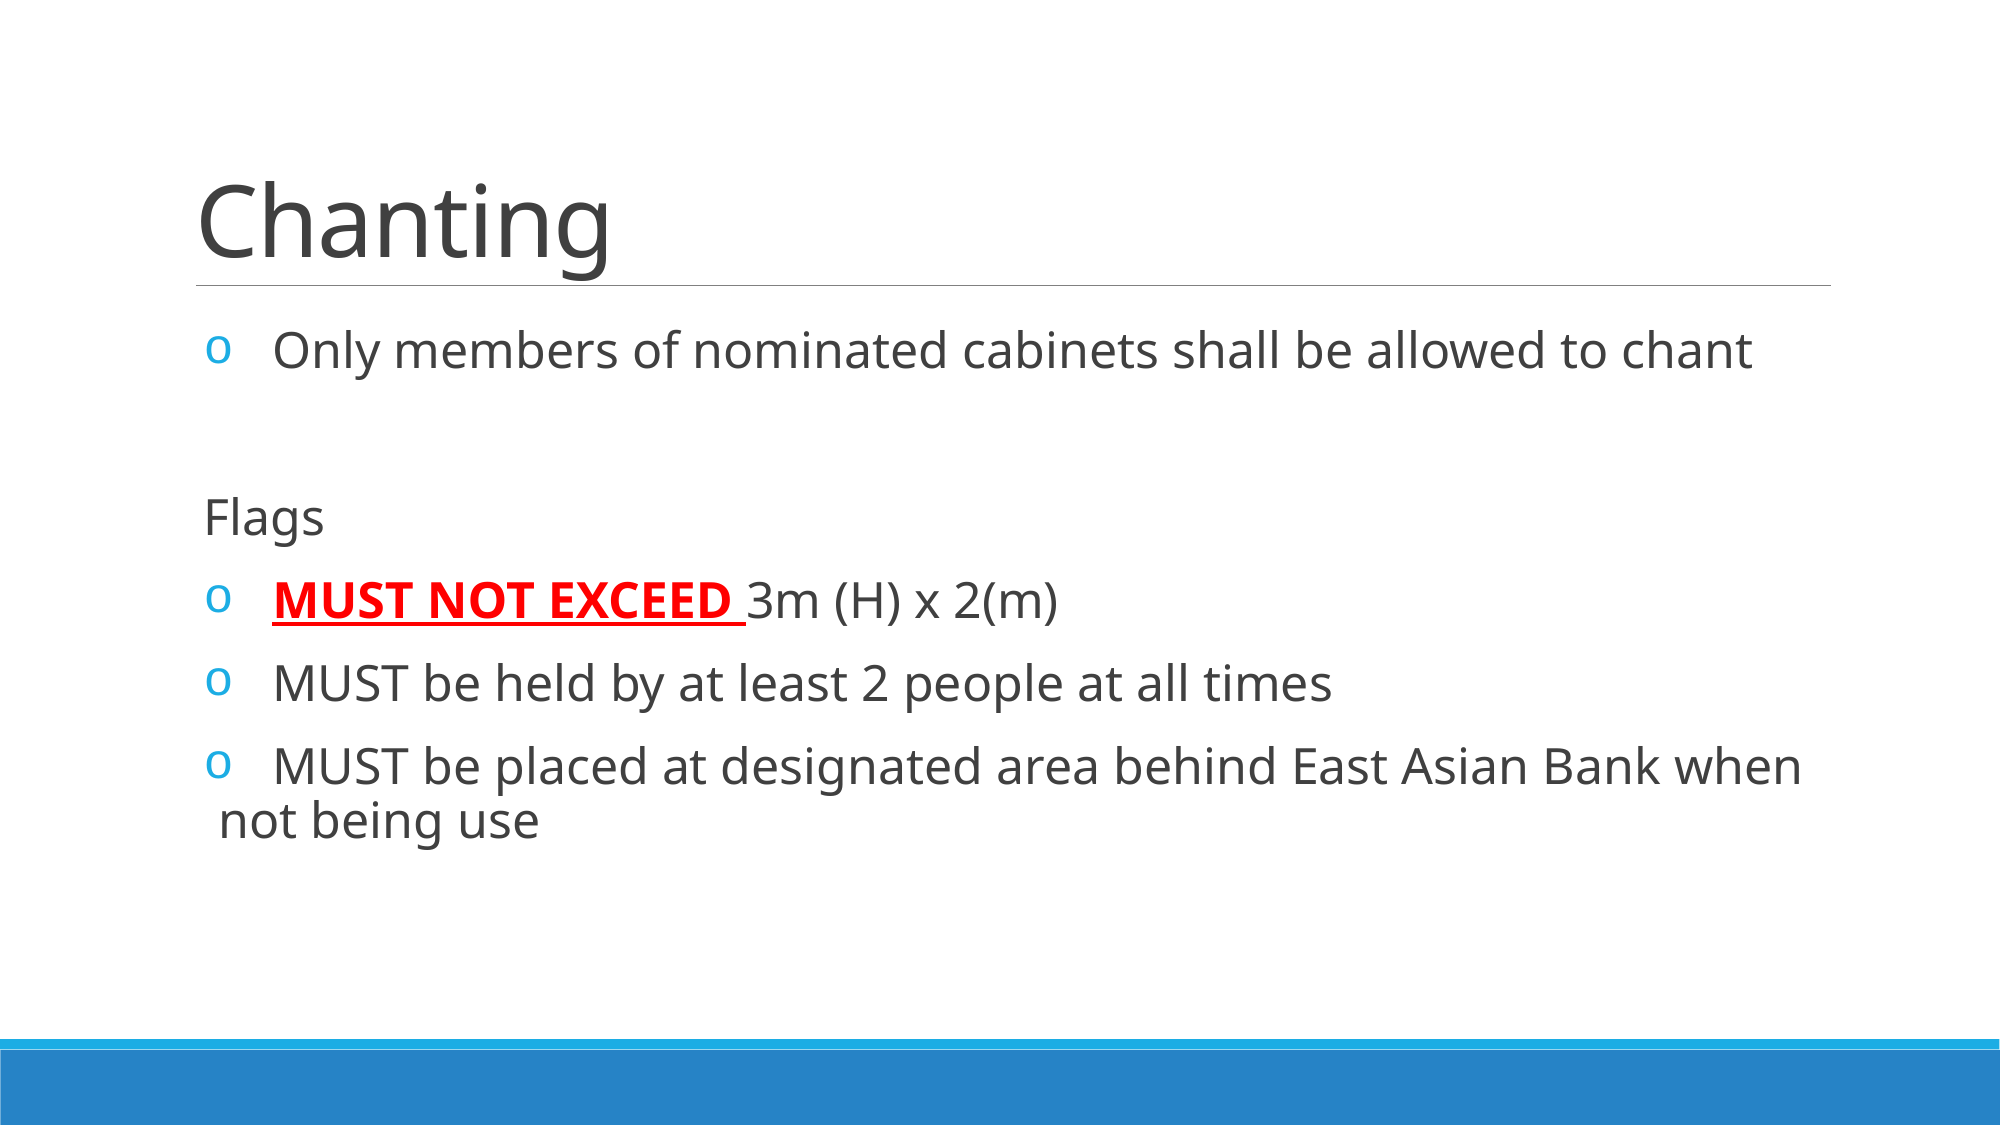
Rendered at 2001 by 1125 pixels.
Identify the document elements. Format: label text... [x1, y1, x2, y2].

title Chanting [180, 47, 1830, 285]
list Only members of nominated cabinets shall be allowed to chant Flags MUST NOT EXCEED 3m (H) x 2(m) MUST be held by at least 2 people at all times MUST be placed at designated area behind East Asian Bank when not being use [203, 318, 1890, 957]
